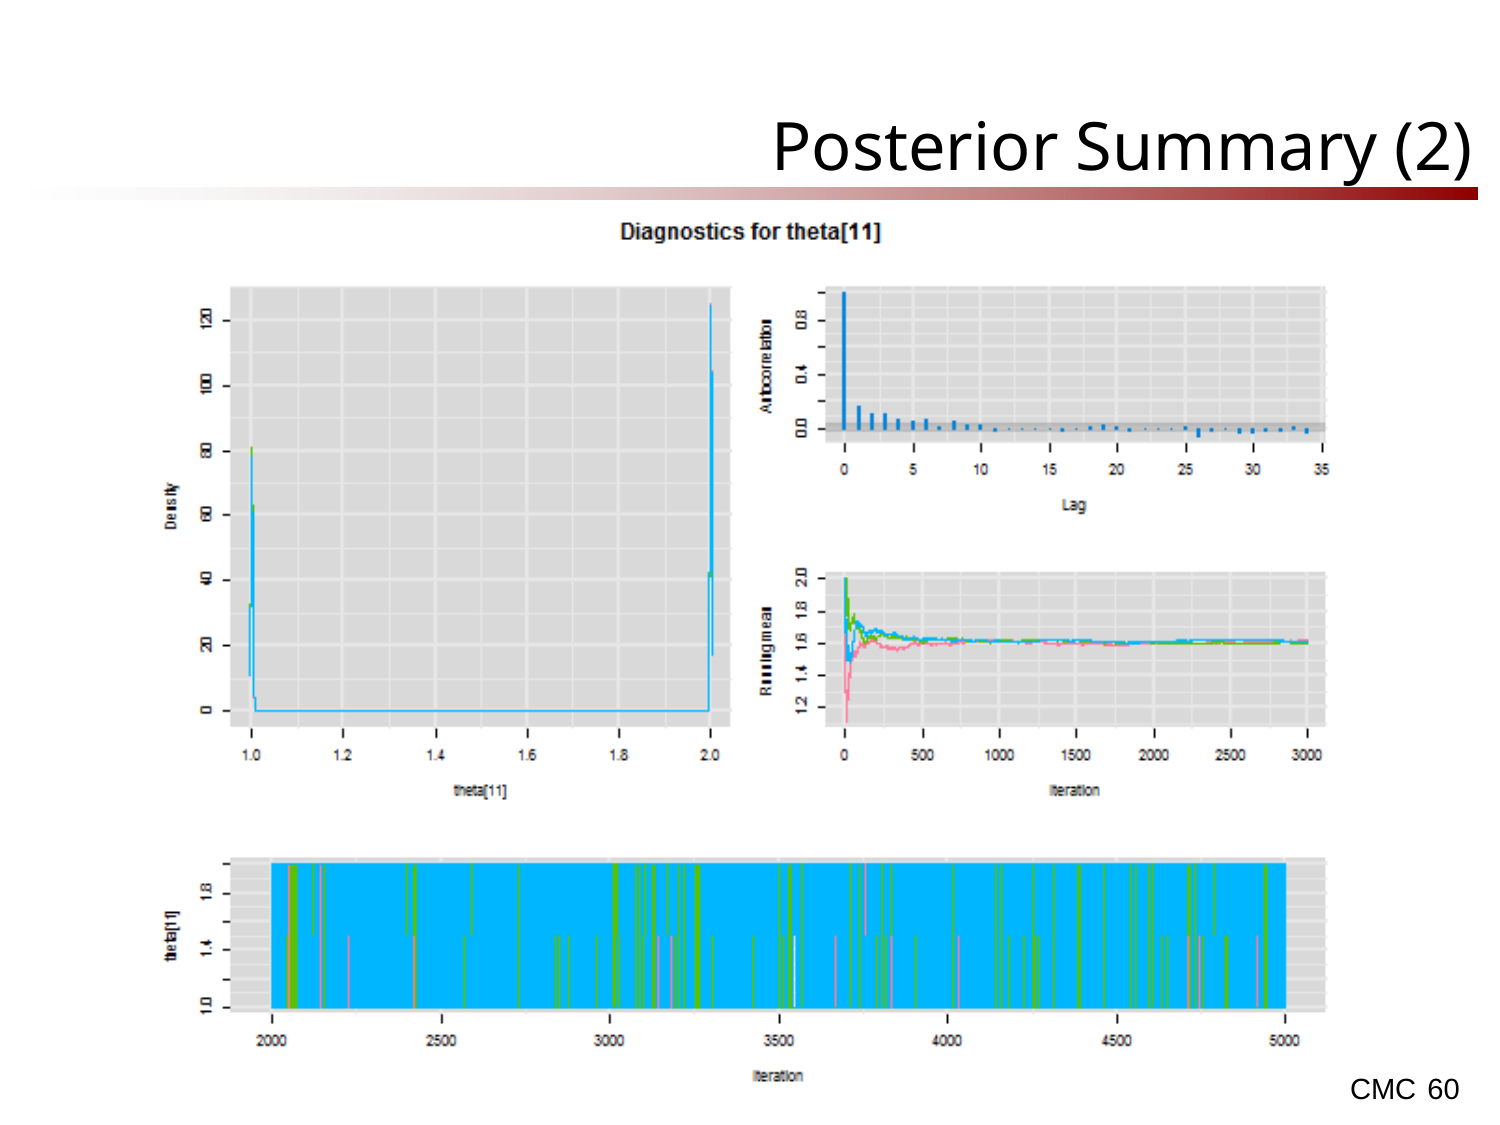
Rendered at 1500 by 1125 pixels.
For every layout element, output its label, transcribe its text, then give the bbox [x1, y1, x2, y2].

picture [155, 212, 1351, 1109]
title Posterior Summary (2) [37, 24, 1489, 192]
slide_number 60 [1124, 1062, 1476, 1125]
